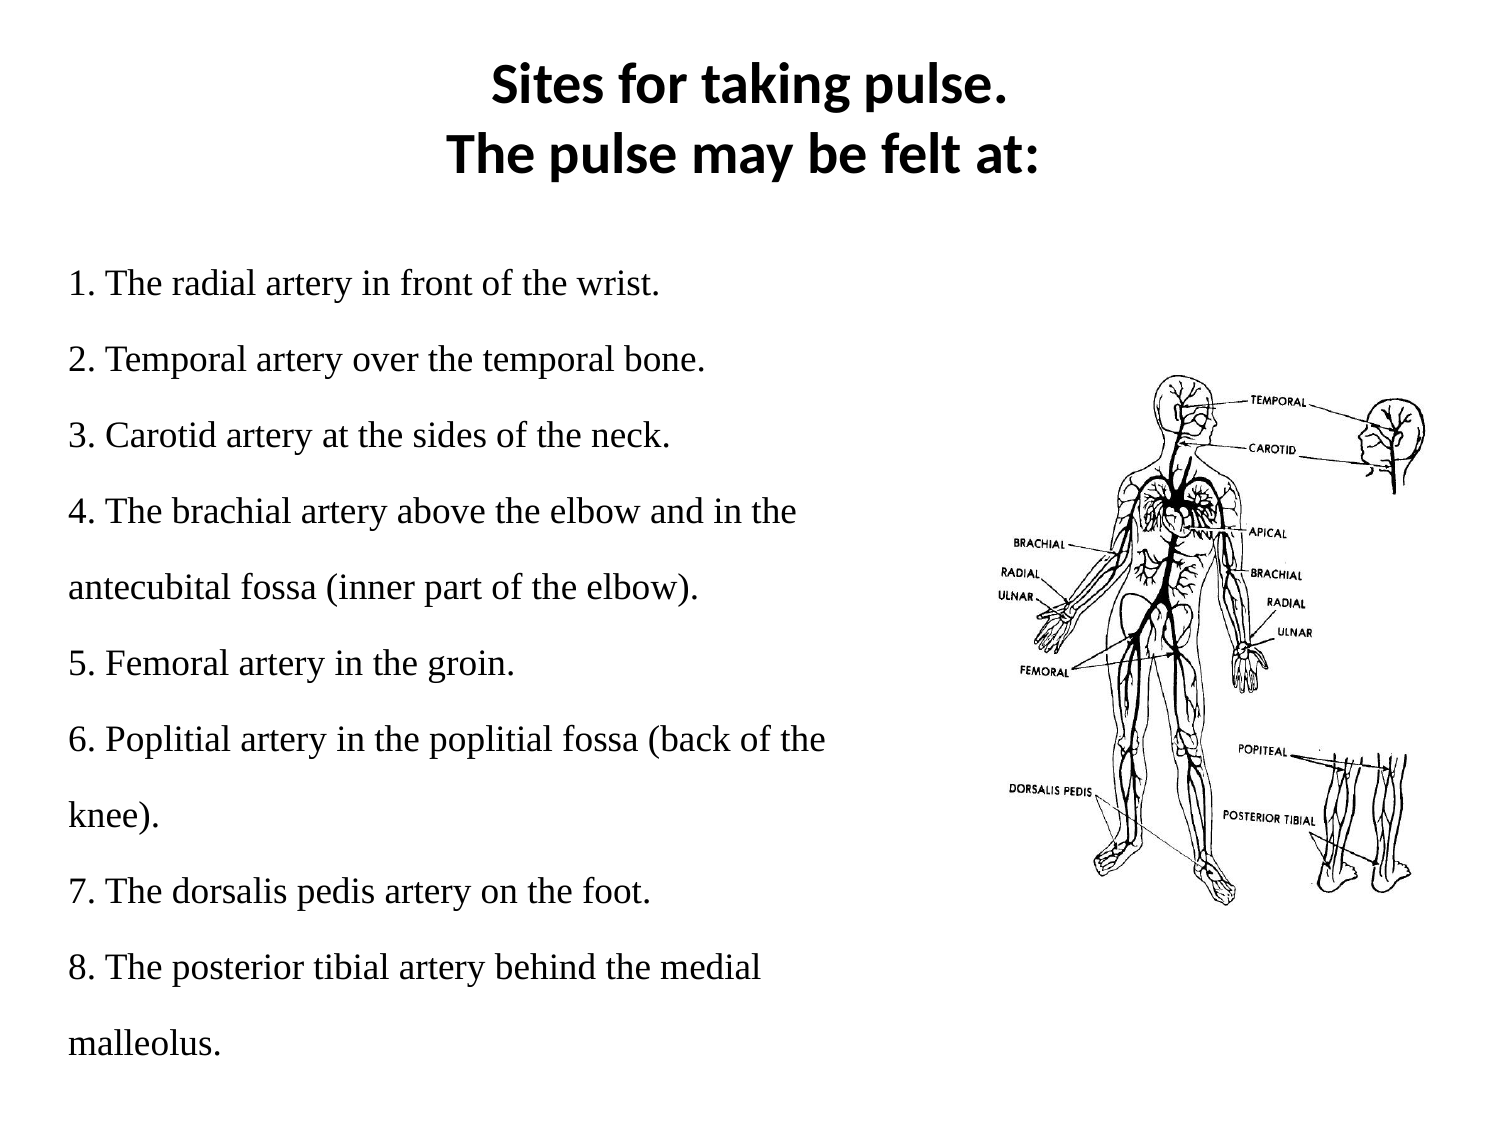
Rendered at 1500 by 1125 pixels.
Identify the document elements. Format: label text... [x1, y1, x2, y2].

picture [921, 278, 1498, 1125]
title Sites for taking pulse. The pulse may be felt at: [75, 45, 1425, 256]
list 1. The radial artery in front of the wrist. 2. Temporal artery over the temporal bone. 3. Carotid artery at the sides of the neck. 4. The brachial artery above the elbow and in the antecubital fossa (inner part of the elbow). 5. Femoral artery in the groin. 6. Poplitial artery in the poplitial fossa (back of the knee). 7. The dorsalis pedis artery on the foot. 8. The posterior tibial artery behind the medial malleolus. [53, 219, 892, 1071]
